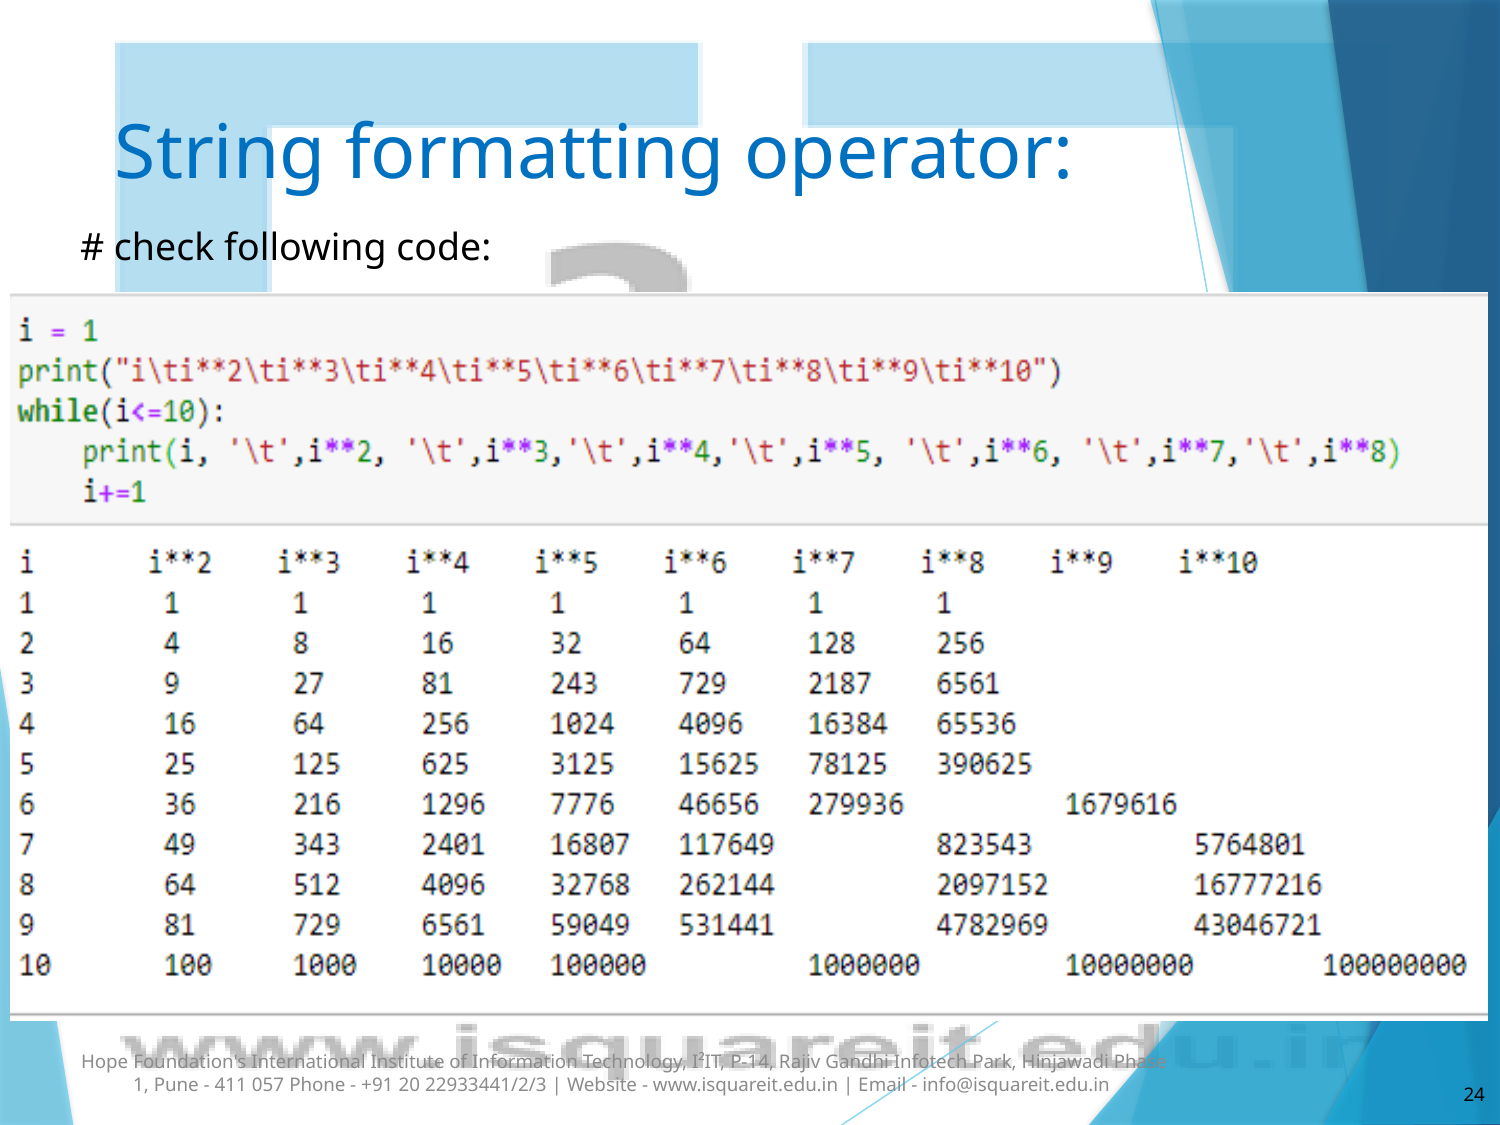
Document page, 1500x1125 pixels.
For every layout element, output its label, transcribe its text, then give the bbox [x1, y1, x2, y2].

title String formatting operator: [99, 60, 1182, 215]
list # check following code: [64, 215, 1273, 291]
picture [10, 292, 1489, 1022]
slide_number 24 [1415, 1065, 1500, 1125]
footer Hope Foundation's International Institute of Information Technology, I²IT, P-14, Rajiv Gandhi Infotech Park, Hinjawadi Phase 1, Pune - 411 057 Phone - +91 20 22933441/2/3 | Website - www.isquareit.edu.in | Email - info@isquareit.edu.in [64, 1042, 1182, 1103]
